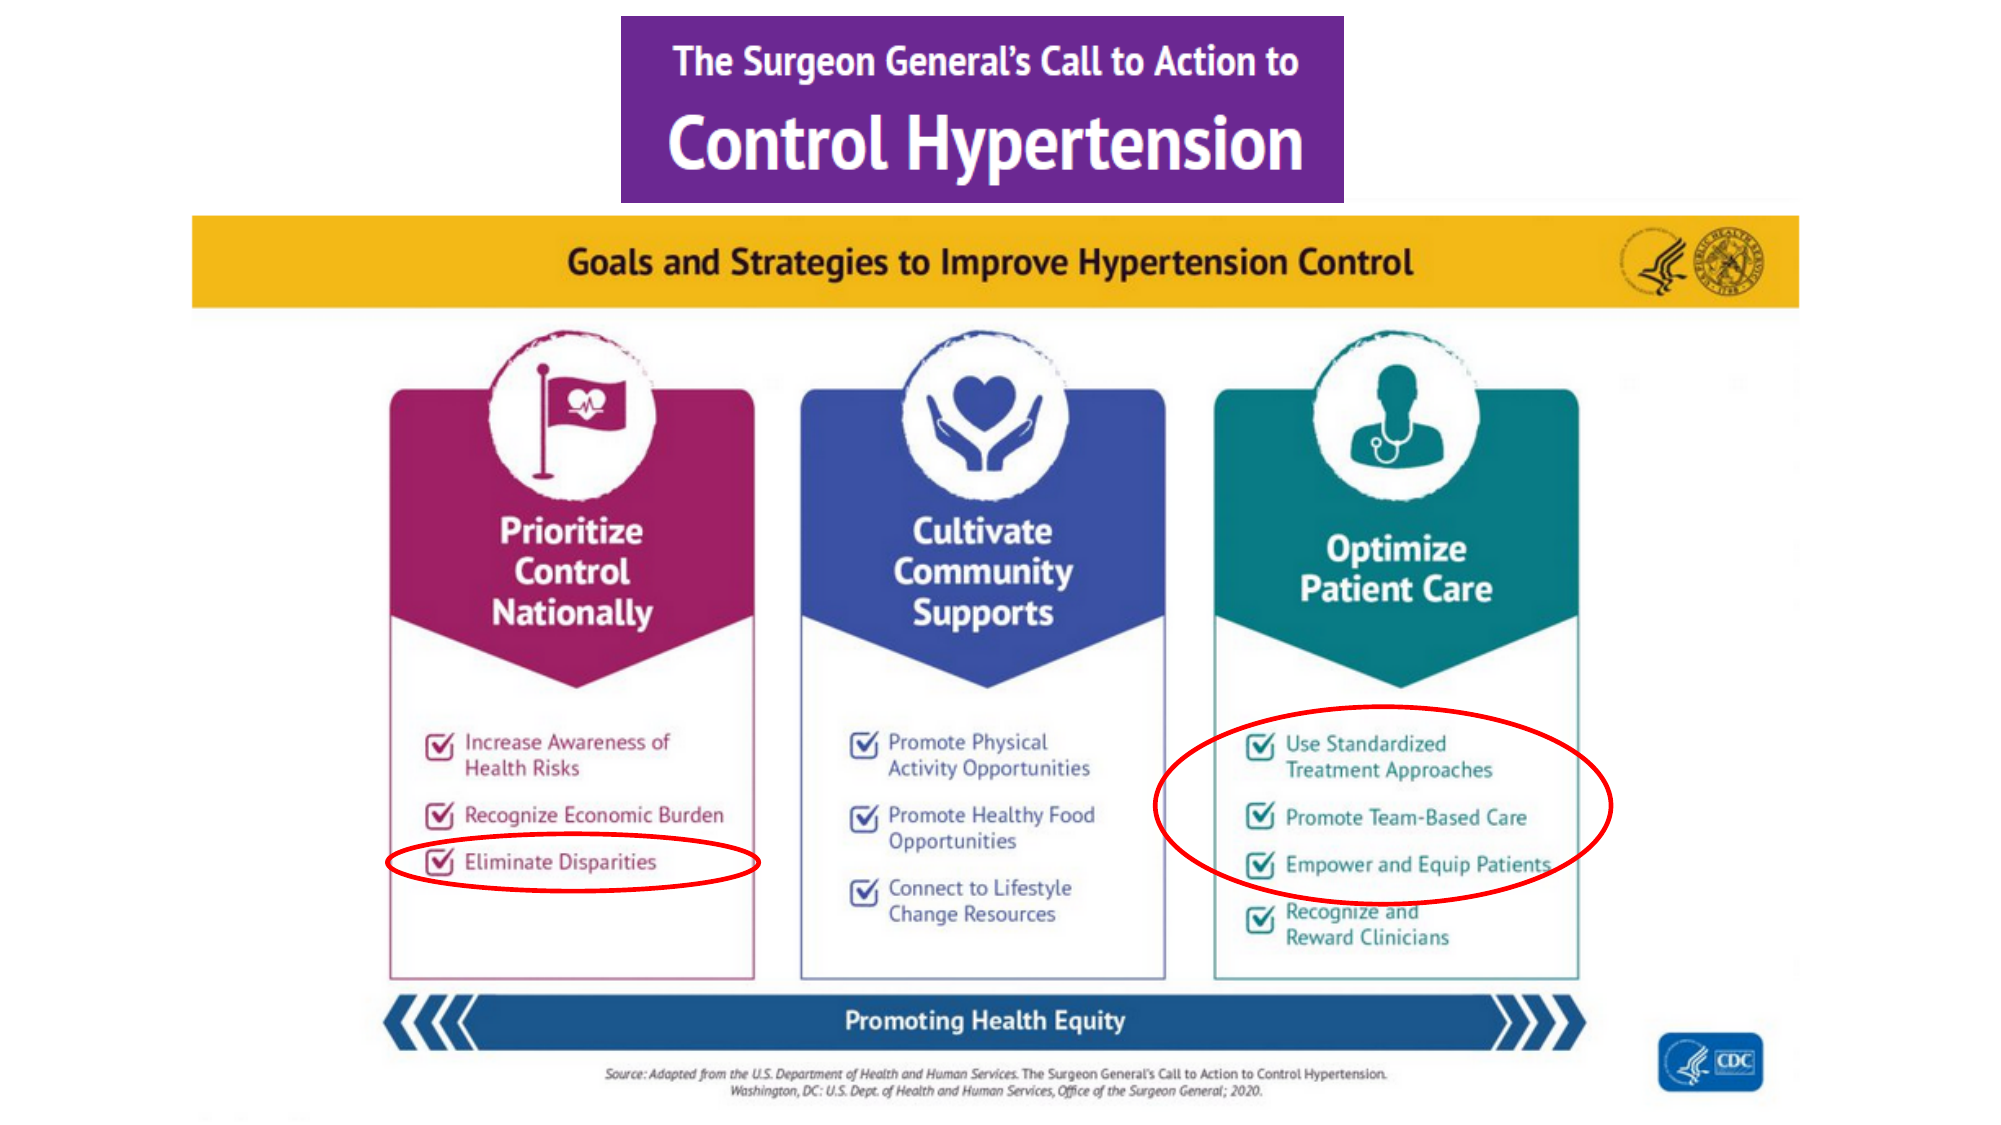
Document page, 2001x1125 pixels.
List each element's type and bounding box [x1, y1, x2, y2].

picture [181, 16, 1819, 1125]
